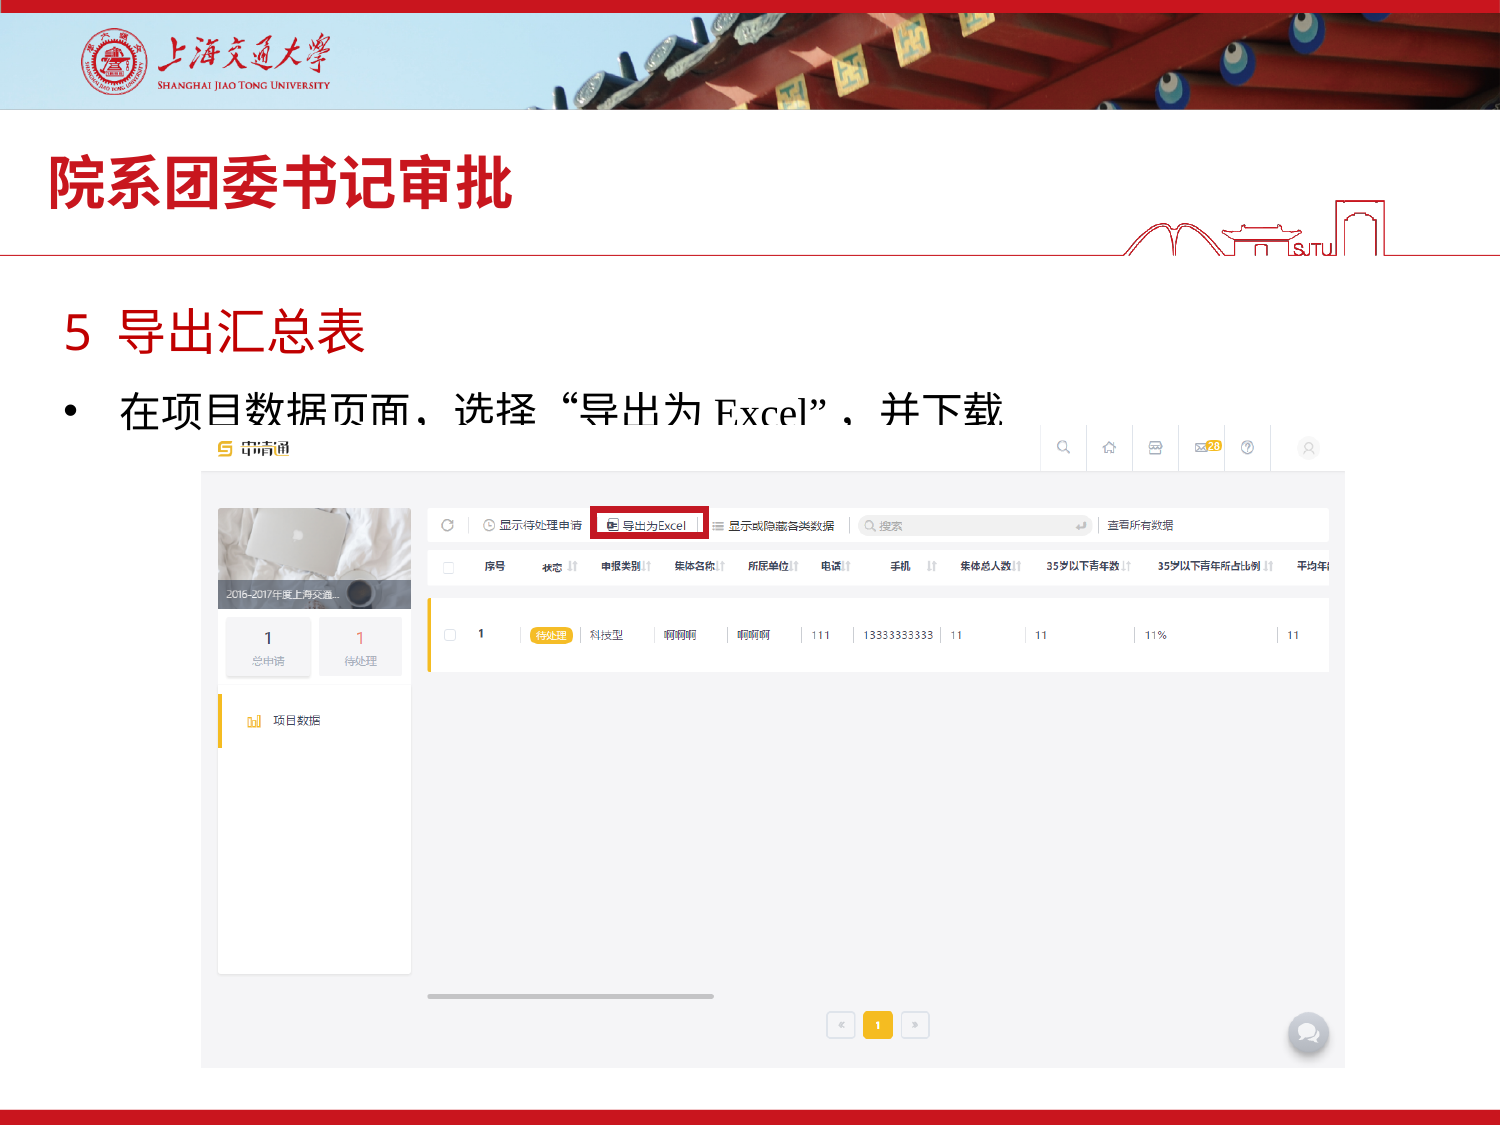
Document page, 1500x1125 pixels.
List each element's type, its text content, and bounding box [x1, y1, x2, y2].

text_box 5 导出汇总表 在项目数据页面，选择“导出为Excel”，并下载 [48, 263, 1452, 443]
picture [0, 200, 1500, 256]
text_box 院系团委书记审批 [32, 146, 1130, 225]
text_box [201, 425, 1345, 1068]
picture [0, 0, 1500, 110]
